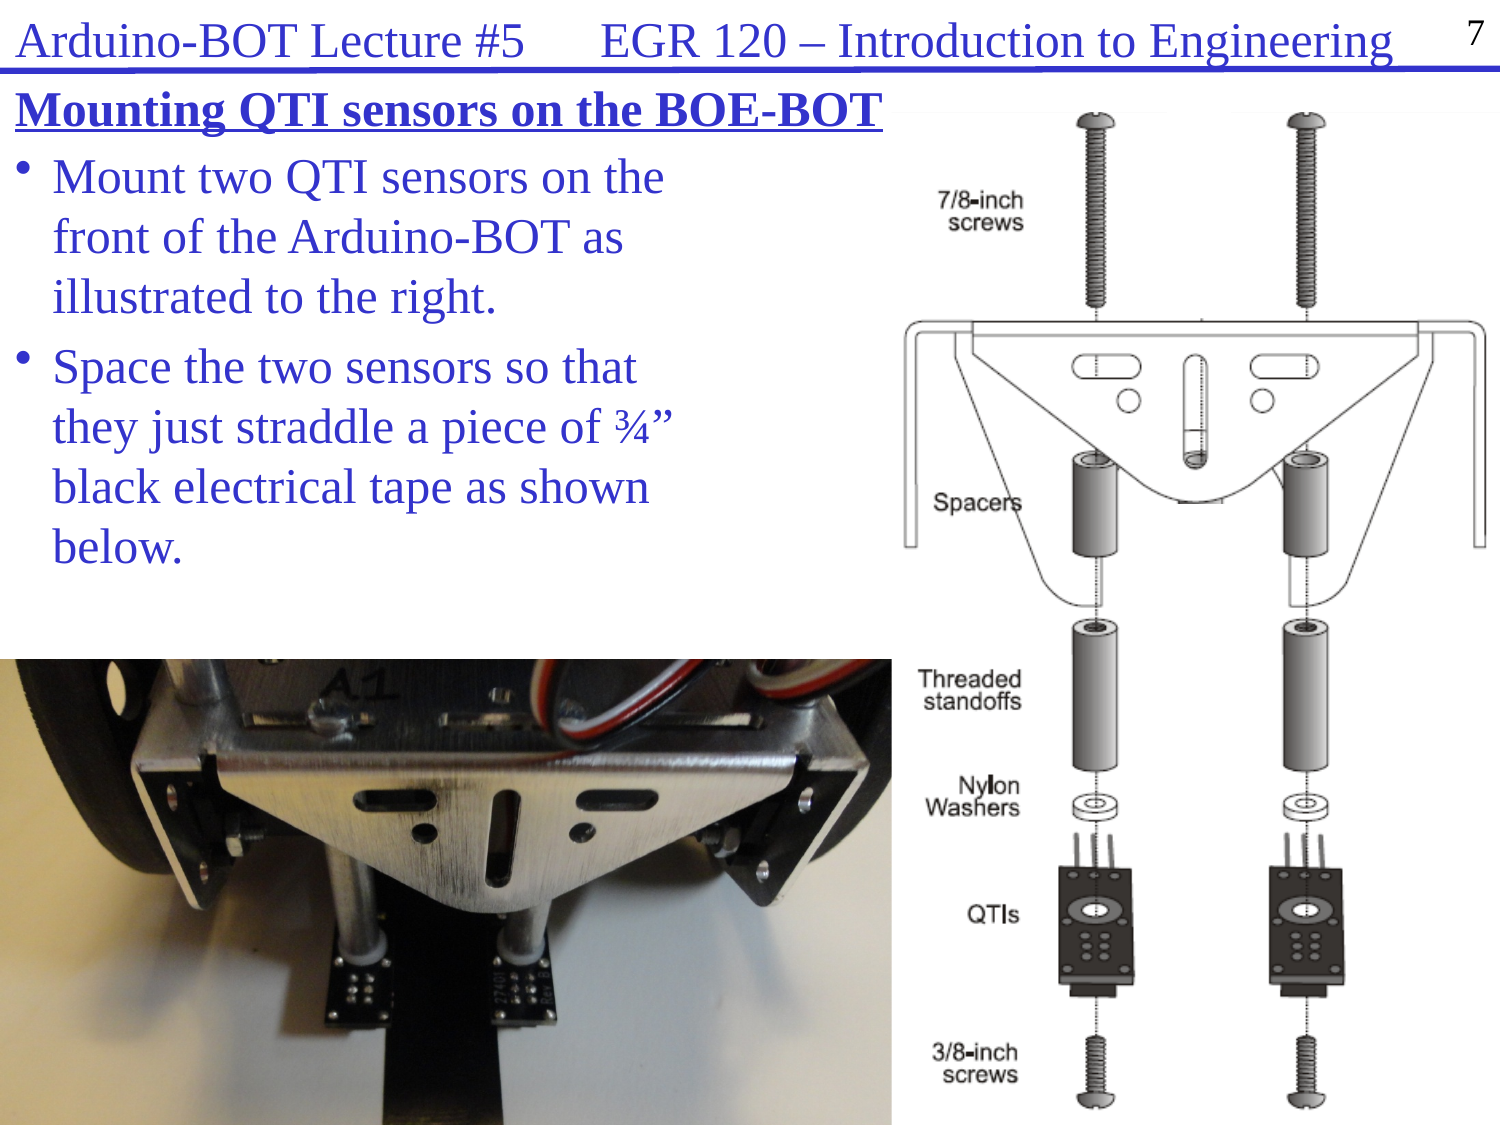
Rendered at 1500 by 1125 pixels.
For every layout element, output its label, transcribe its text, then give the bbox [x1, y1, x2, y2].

text_box Arduino-BOT Lecture #5 EGR 120 – Introduction to Engineering [0, 0, 1465, 65]
text_box Mounting QTI sensors on the BOE-BOT [0, 68, 925, 148]
picture [0, 659, 892, 1125]
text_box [891, 105, 1500, 1125]
text_box 7 [1187, 0, 1500, 75]
text_box Mount two QTI sensors on the front of the Arduino-BOT as illustrated to the right. Space the two sensors so that they just straddle a piece of ¾” black electrical tape as shown below. [0, 148, 694, 587]
